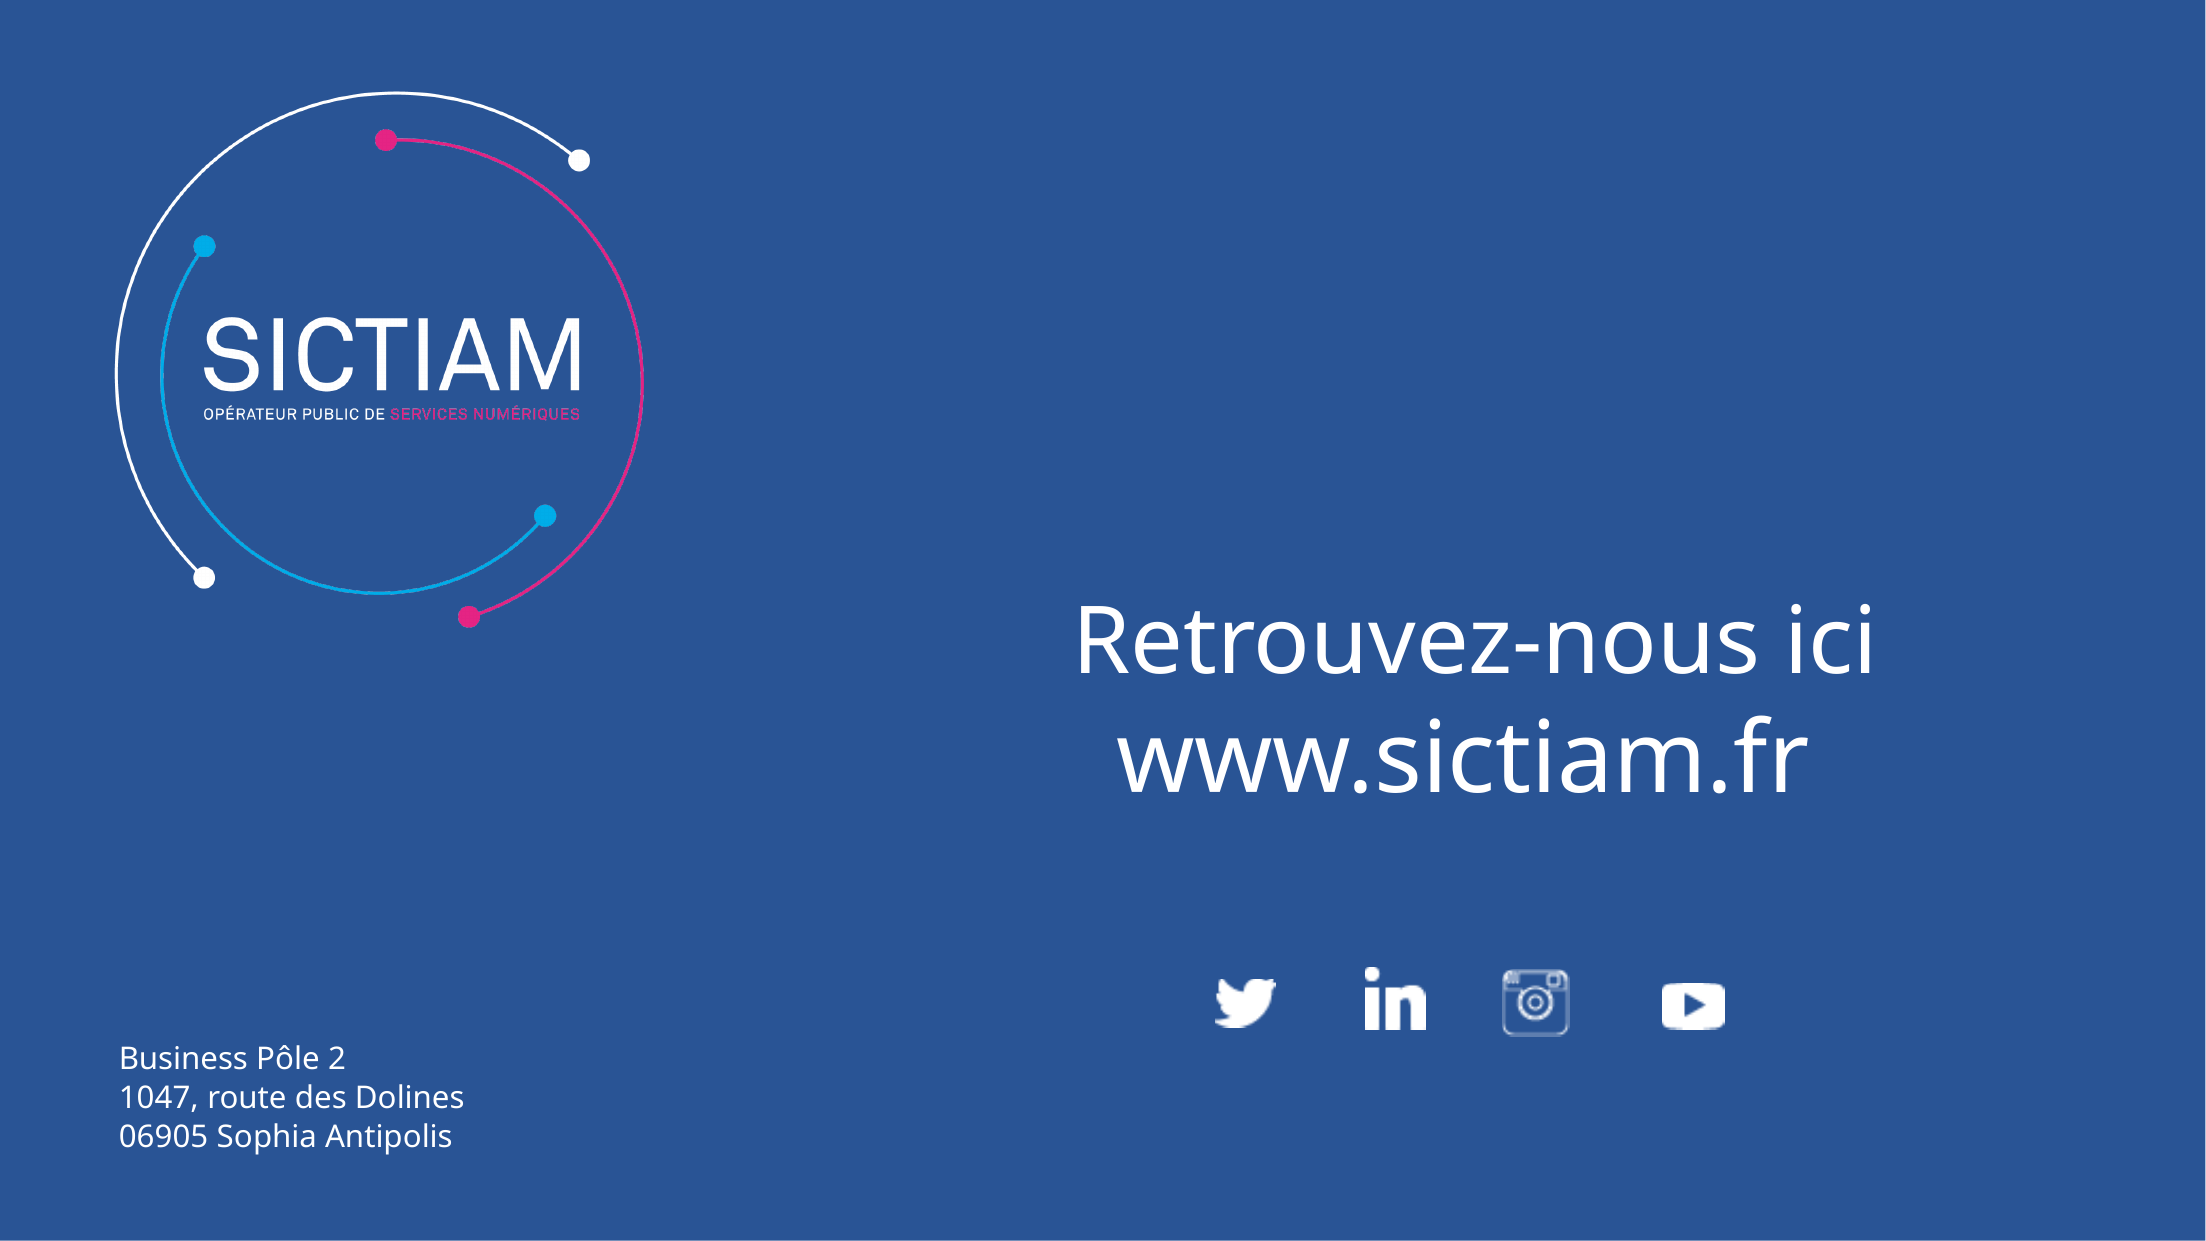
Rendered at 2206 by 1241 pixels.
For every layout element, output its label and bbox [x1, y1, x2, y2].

picture [1662, 983, 1725, 1030]
picture [1502, 969, 1570, 1037]
picture [40, 20, 718, 699]
picture [1365, 967, 1426, 1030]
picture [1215, 979, 1276, 1028]
